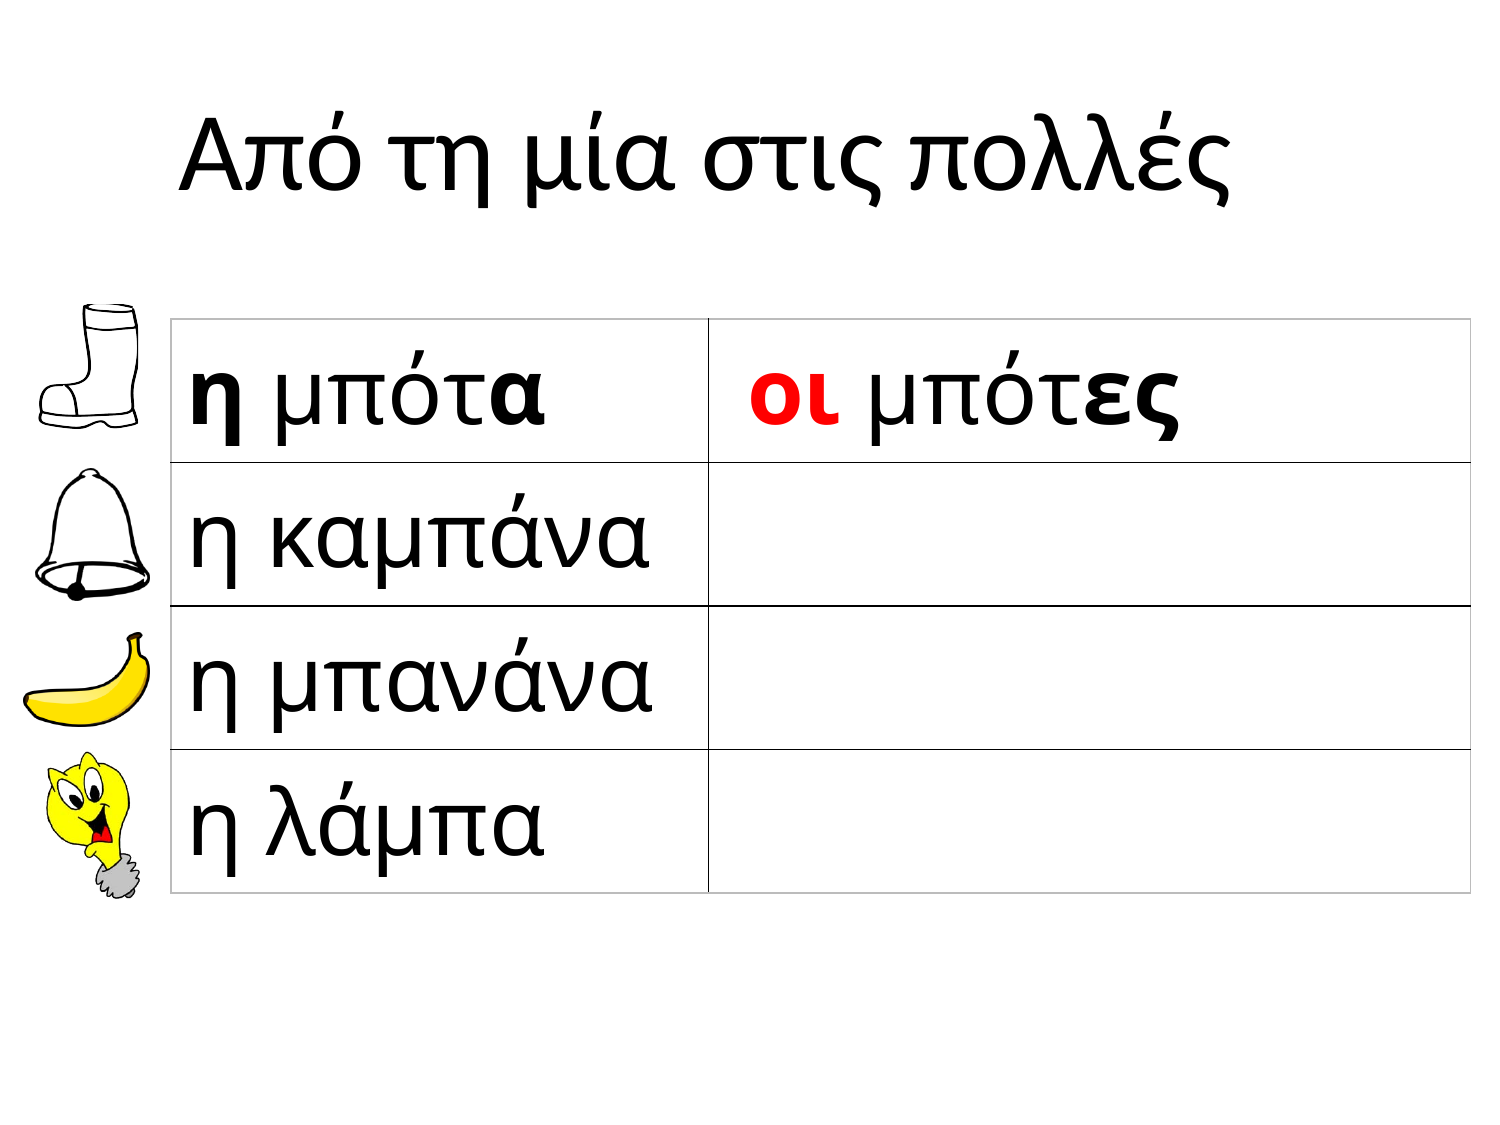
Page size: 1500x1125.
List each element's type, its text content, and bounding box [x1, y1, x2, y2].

table_cell [709, 750, 1470, 892]
table_header οι μπότες [709, 320, 1470, 462]
picture [34, 468, 151, 602]
text_box Από τη μία στις πολλές [163, 70, 1395, 220]
table_cell η λάμπα [172, 750, 708, 892]
table_cell η μπανάνα [172, 607, 708, 749]
table_cell η καμπάνα [172, 463, 708, 605]
picture [34, 749, 143, 903]
table_cell [709, 607, 1470, 749]
table_cell [709, 463, 1470, 605]
table_header η μπότα [172, 320, 708, 462]
picture [23, 632, 150, 727]
picture [34, 304, 139, 434]
